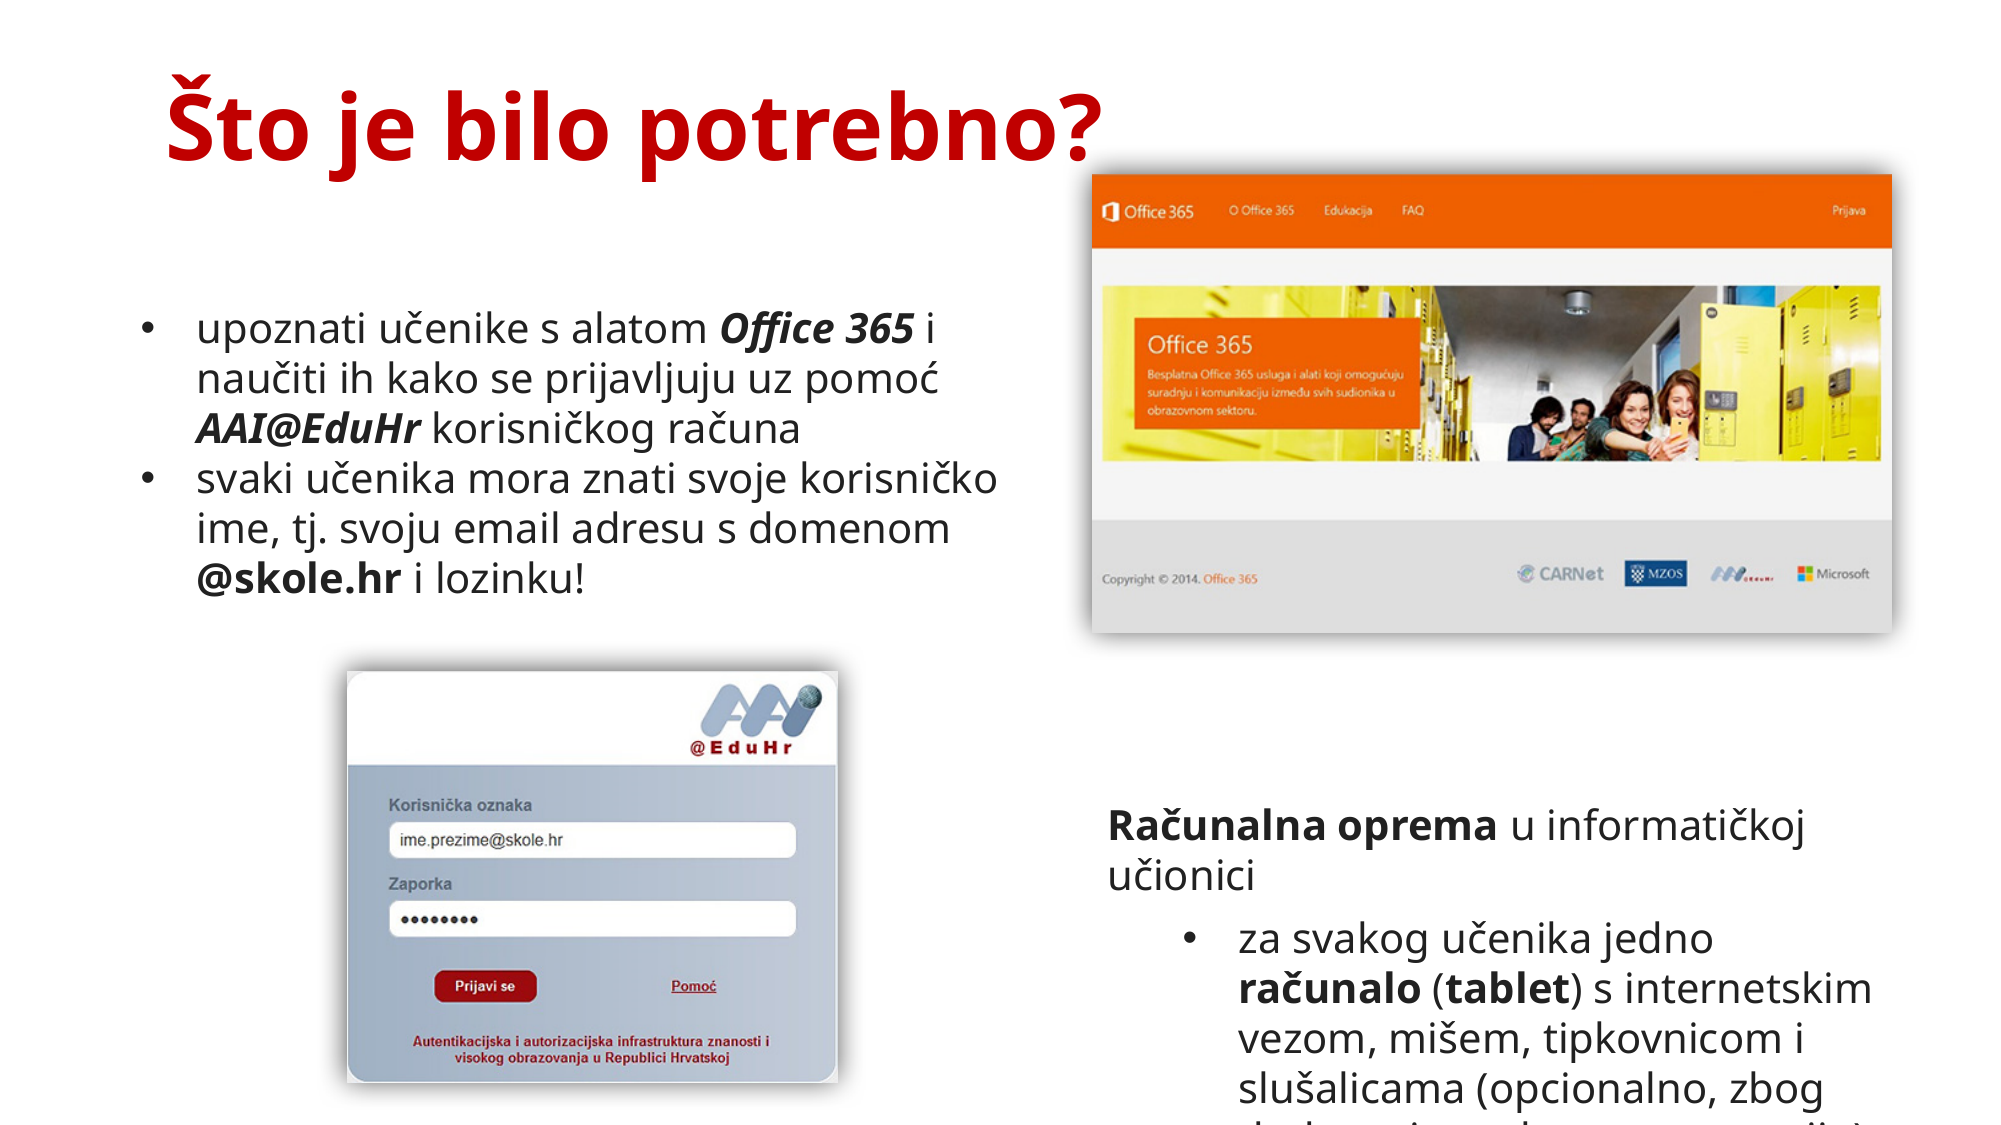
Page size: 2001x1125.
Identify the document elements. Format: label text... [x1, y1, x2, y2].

picture [347, 671, 838, 1083]
text_box Računalna oprema u informatičkoj učionici za svakog učenika jedno računalo (tablet) s internetskim vezom, mišem, tipkovnicom i slušalicama (opcionalno, zbog dodavanja zvuka u prezentaciju) [1092, 791, 1895, 1125]
text_box upoznati učenike s alatom Office 365 i naučiti ih kako se prijavljuju uz pomoć AAI@EduHr korisničkog računa svaki učenika mora znati svoje korisničko ime, tj. svoju email adresu s domenom @skole.hr i lozinku! [125, 294, 1059, 610]
picture [1092, 174, 1892, 633]
text_box Što je bilo potrebno? [0, 42, 2000, 220]
